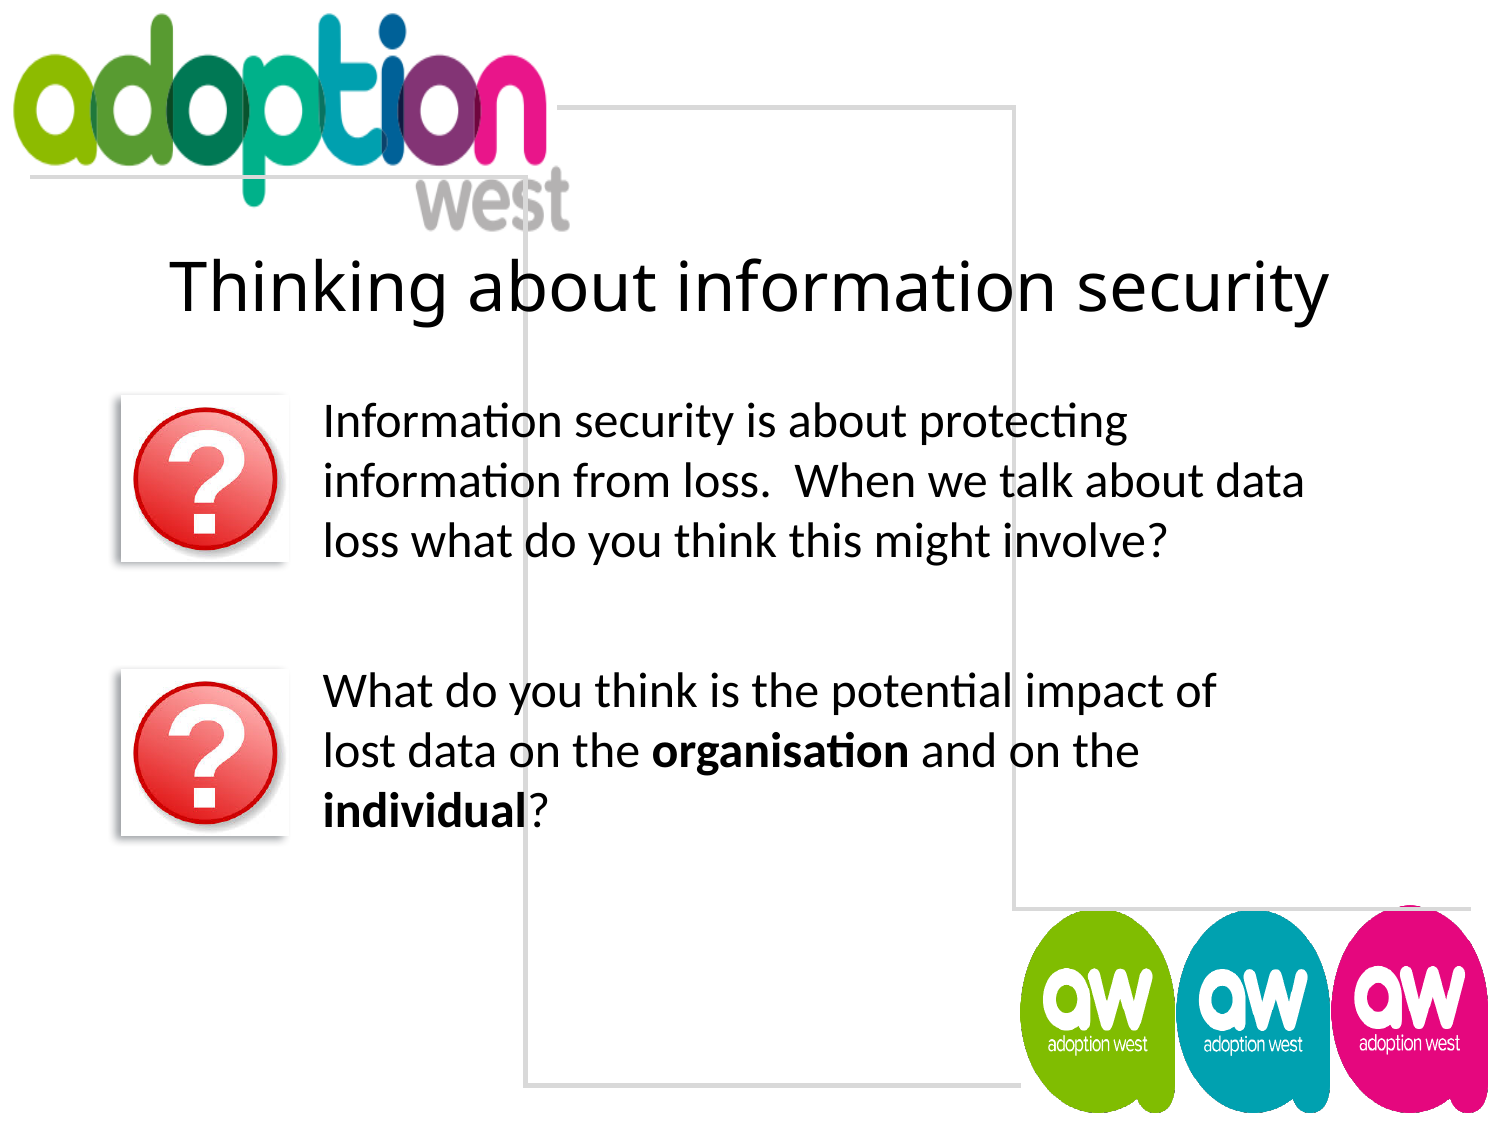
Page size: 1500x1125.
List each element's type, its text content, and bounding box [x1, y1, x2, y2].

picture [1020, 911, 1175, 1113]
picture [1331, 905, 1488, 1113]
text_box What do you think is the potential impact of lost data on the organisation and on the individual? [307, 650, 1306, 846]
text_box Information security is about protecting information from loss. When we talk about data loss what do you think this might involve? [307, 380, 1341, 575]
picture [11, 12, 571, 235]
text_box Thinking about information security [74, 244, 1425, 352]
text_box [74, 351, 1068, 1073]
picture [121, 395, 289, 563]
picture [1176, 911, 1330, 1113]
picture [121, 669, 289, 836]
